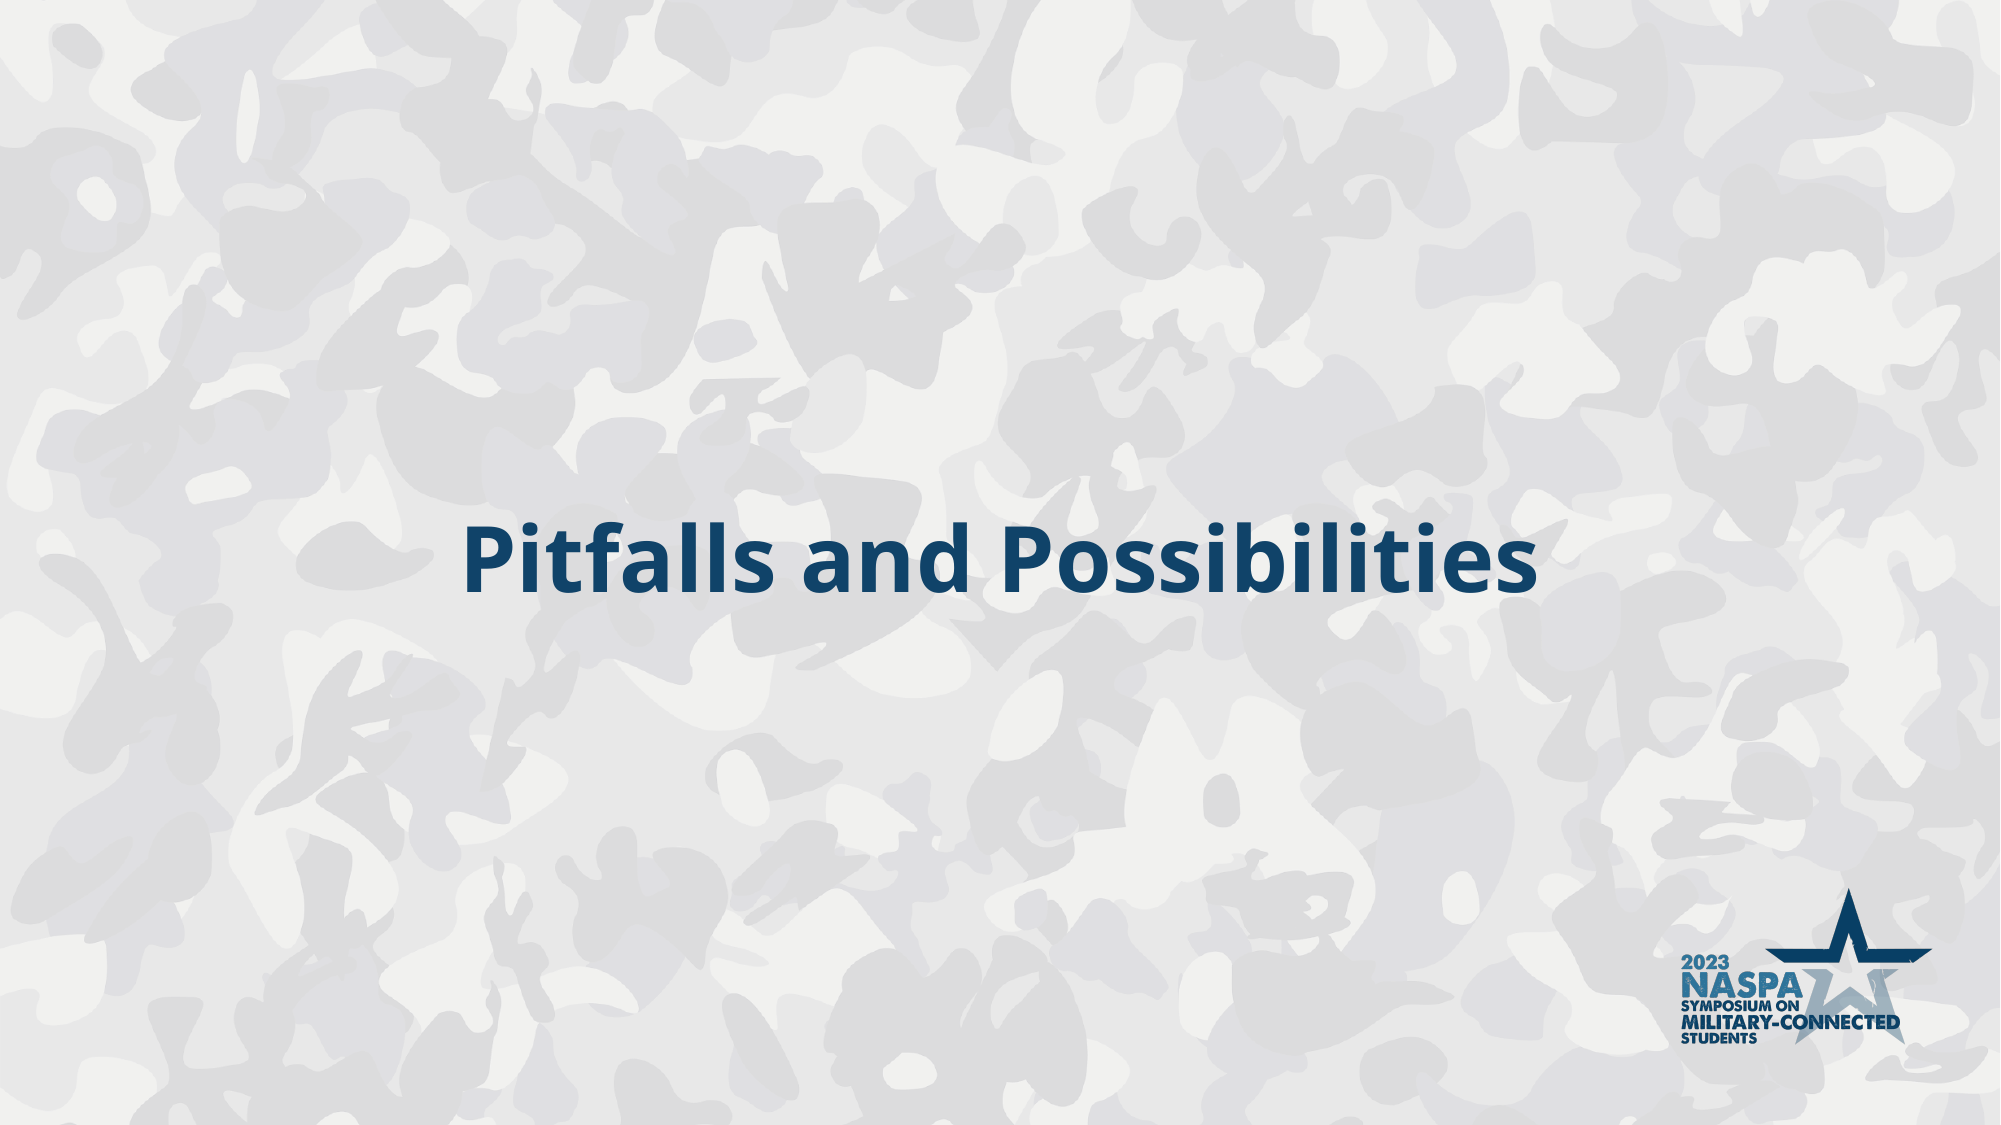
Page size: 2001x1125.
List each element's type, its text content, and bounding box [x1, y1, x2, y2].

picture [0, 0, 2001, 1125]
title Pitfalls and Possibilities [137, 453, 1863, 672]
